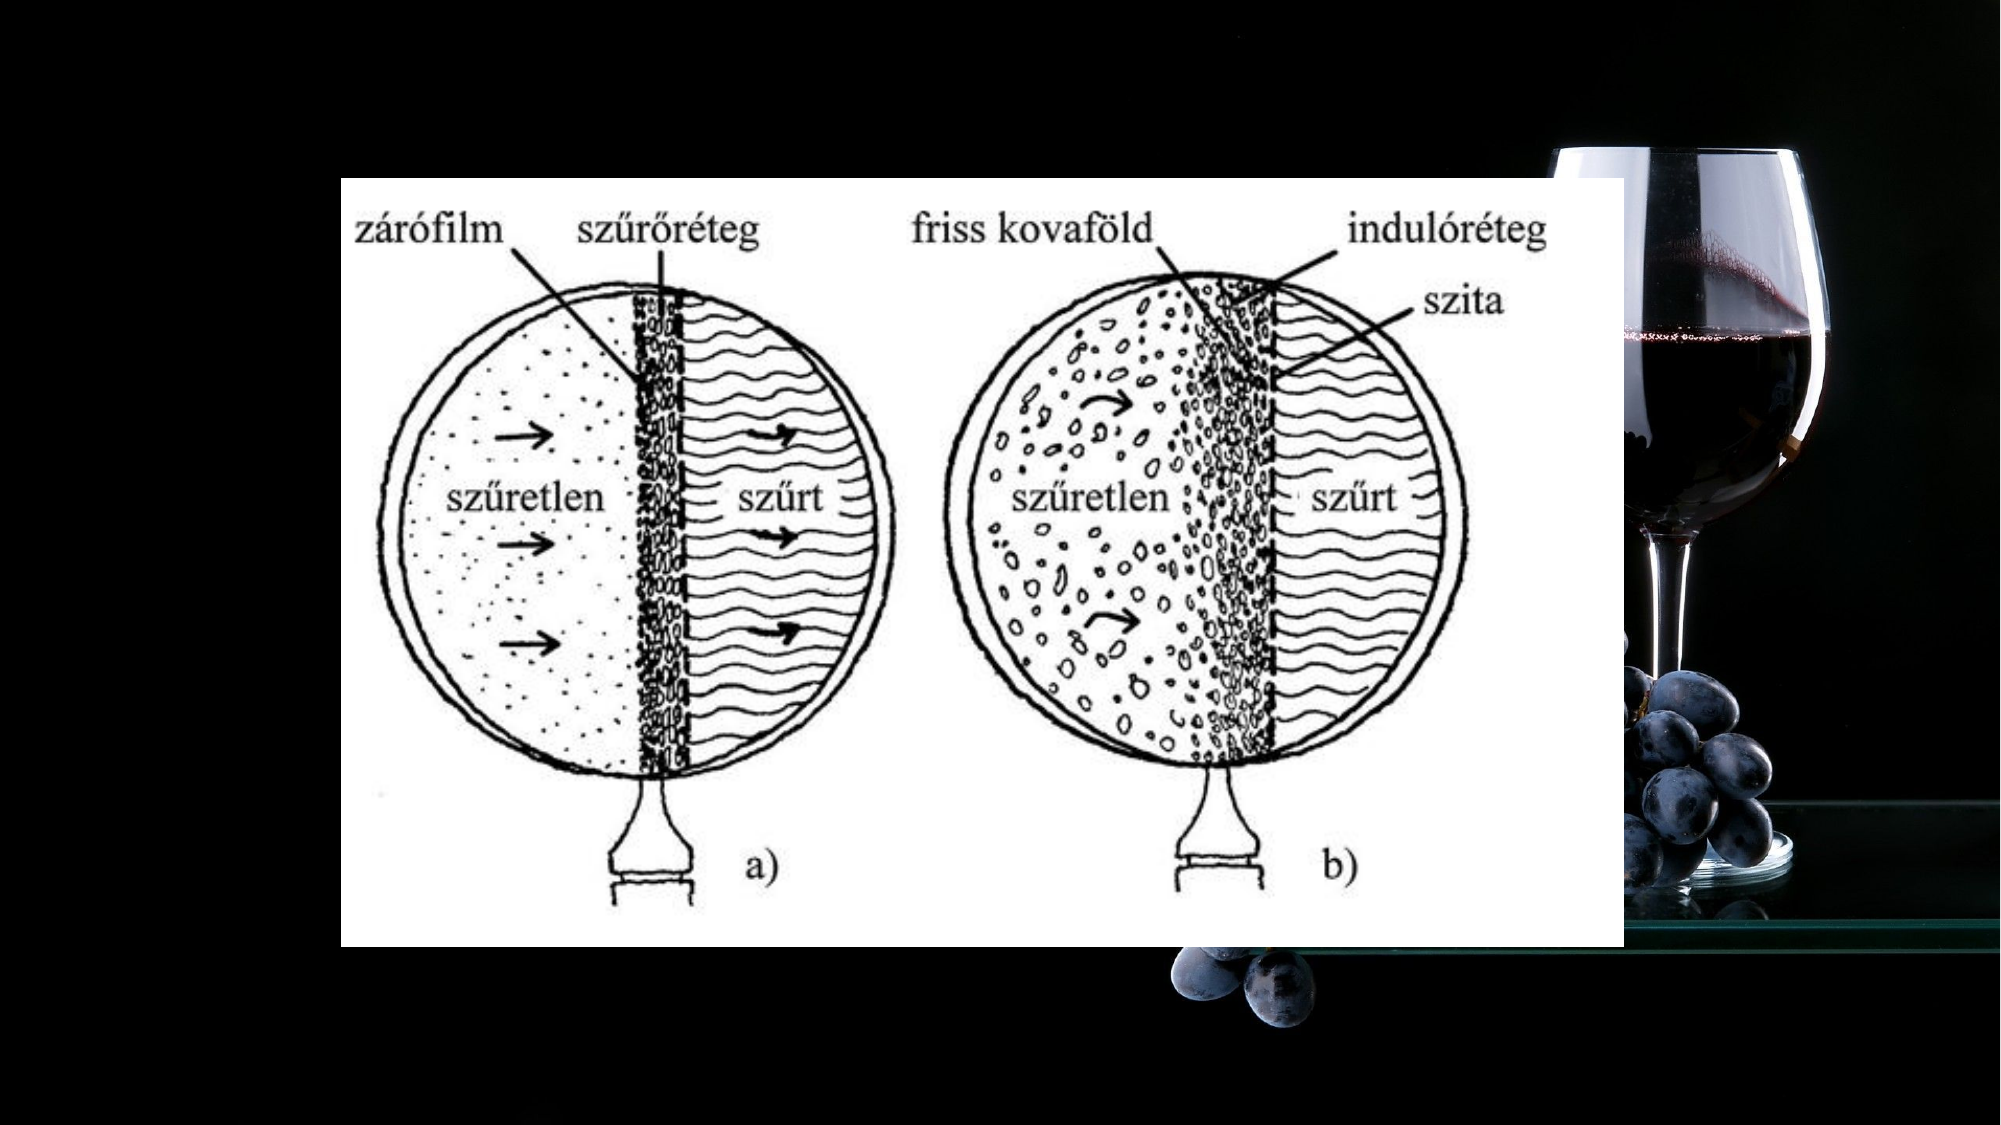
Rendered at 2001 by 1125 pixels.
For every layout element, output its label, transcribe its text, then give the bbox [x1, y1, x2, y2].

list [341, 178, 1624, 947]
picture [0, 0, 2001, 1125]
title Szűrés, ultraszűrés [137, 59, 1863, 278]
